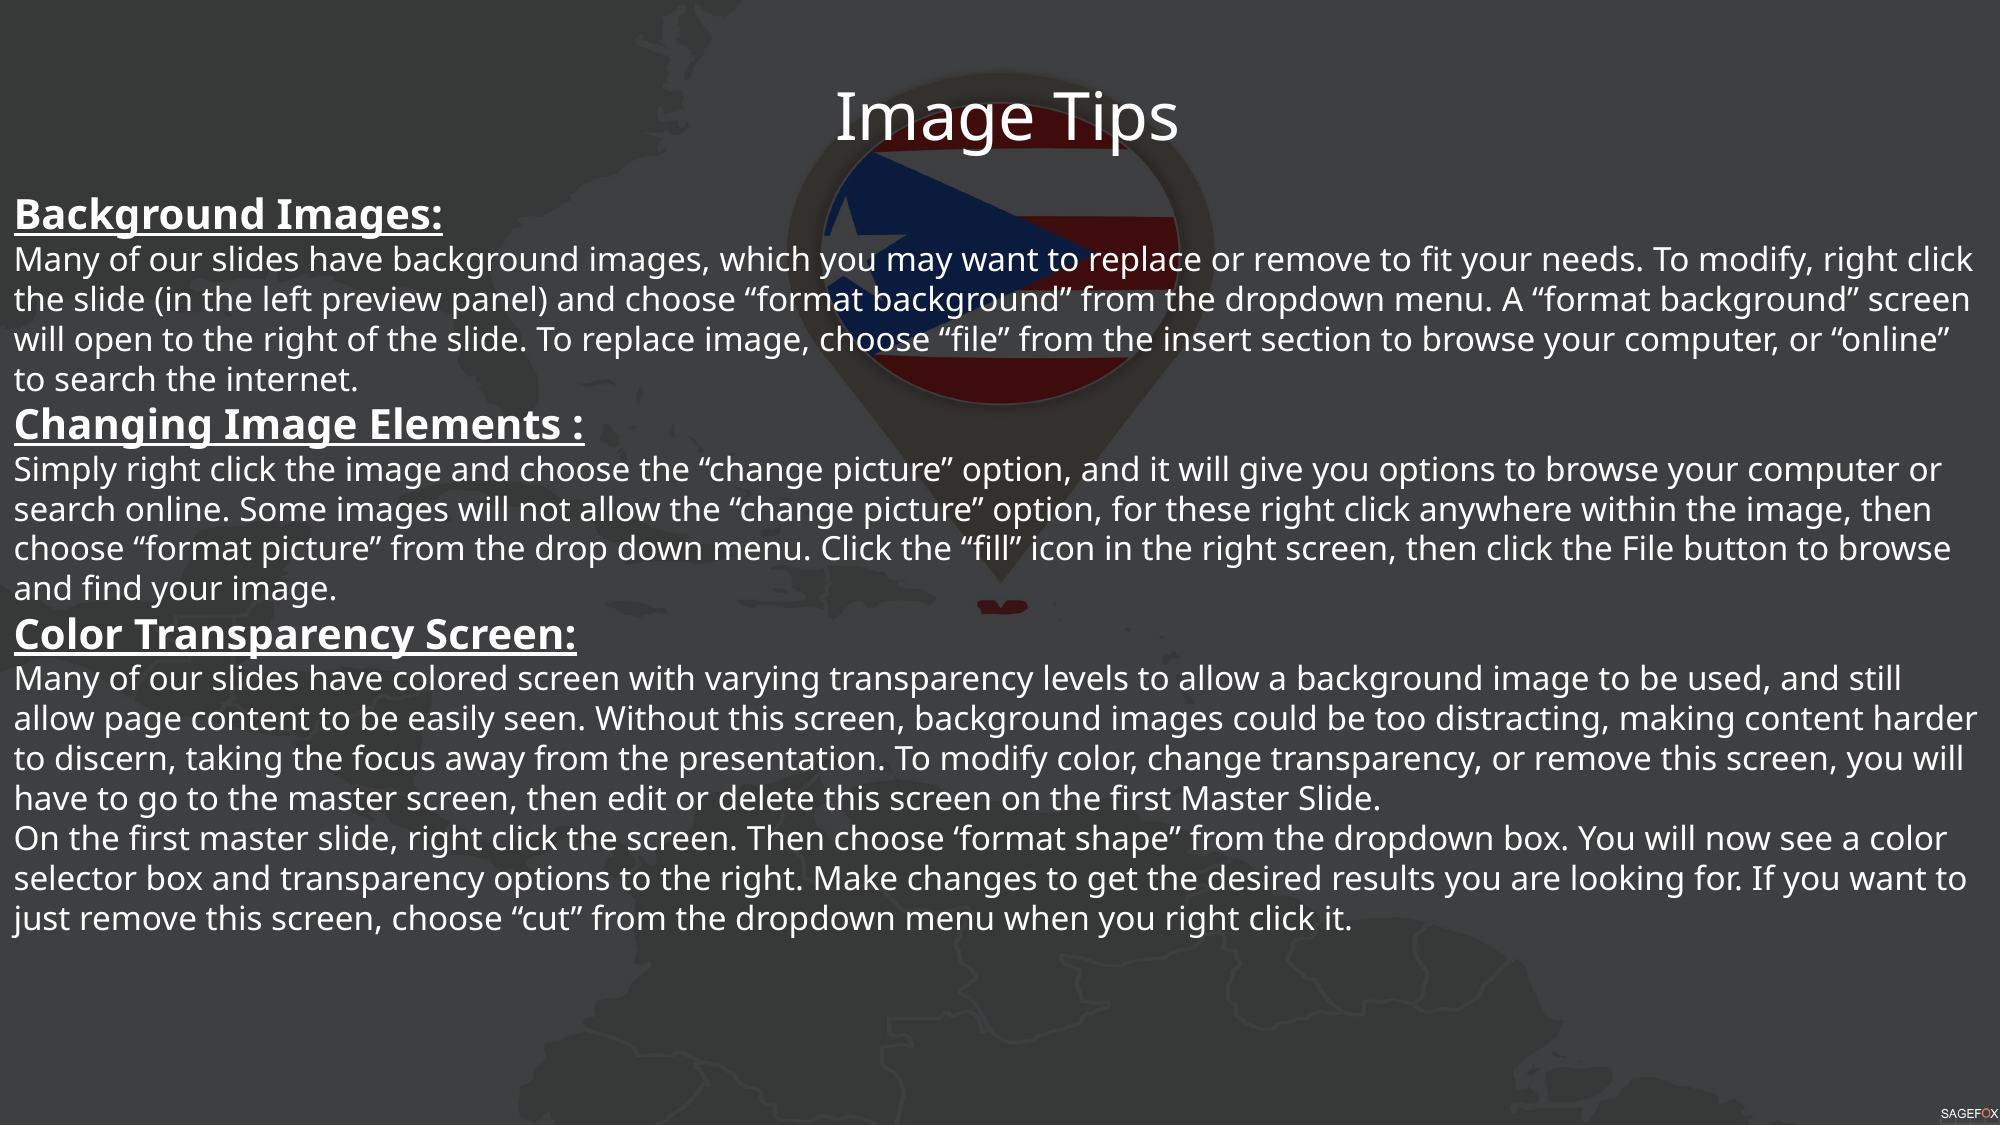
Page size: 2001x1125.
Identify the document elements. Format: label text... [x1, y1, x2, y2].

text_box Background Images: Many of our slides have background images, which you may want to replace or remove to fit your needs. To modify, right click the slide (in the left preview panel) and choose “format background” from the dropdown menu. A “format background” screen will open to the right of the slide. To replace image, choose “file” from the insert section to browse your computer, or “online” to search the internet. Changing Image Elements : Simply right click the image and choose the “change picture” option, and it will give you options to browse your computer or search online. Some images will not allow the “change picture” option, for these right click anywhere within the image, then choose “format picture” from the drop down menu. Click the “fill” icon in the right screen, then click the File button to browse and find your image. Color Transparency Screen: Many of our slides have colored screen with varying transparency levels to allow a background image to be used, and still allow page content to be easily seen. Without this screen, background images could be too distracting, making content harder to discern, taking the focus away from the presentation. To modify color, change transparency, or remove this screen, you will have to go to the master screen, then edit or delete this screen on the first Master Slide. On the first master slide, right click the screen. Then choose ‘format shape” from the dropdown box. You will now see a color selector box and transparency options to the right. Make changes to get the desired results you are looking for. If you want to just remove this screen, choose “cut” from the dropdown menu when you right click it. [0, 0, 2000, 1125]
title Image Tips [597, 59, 1420, 177]
